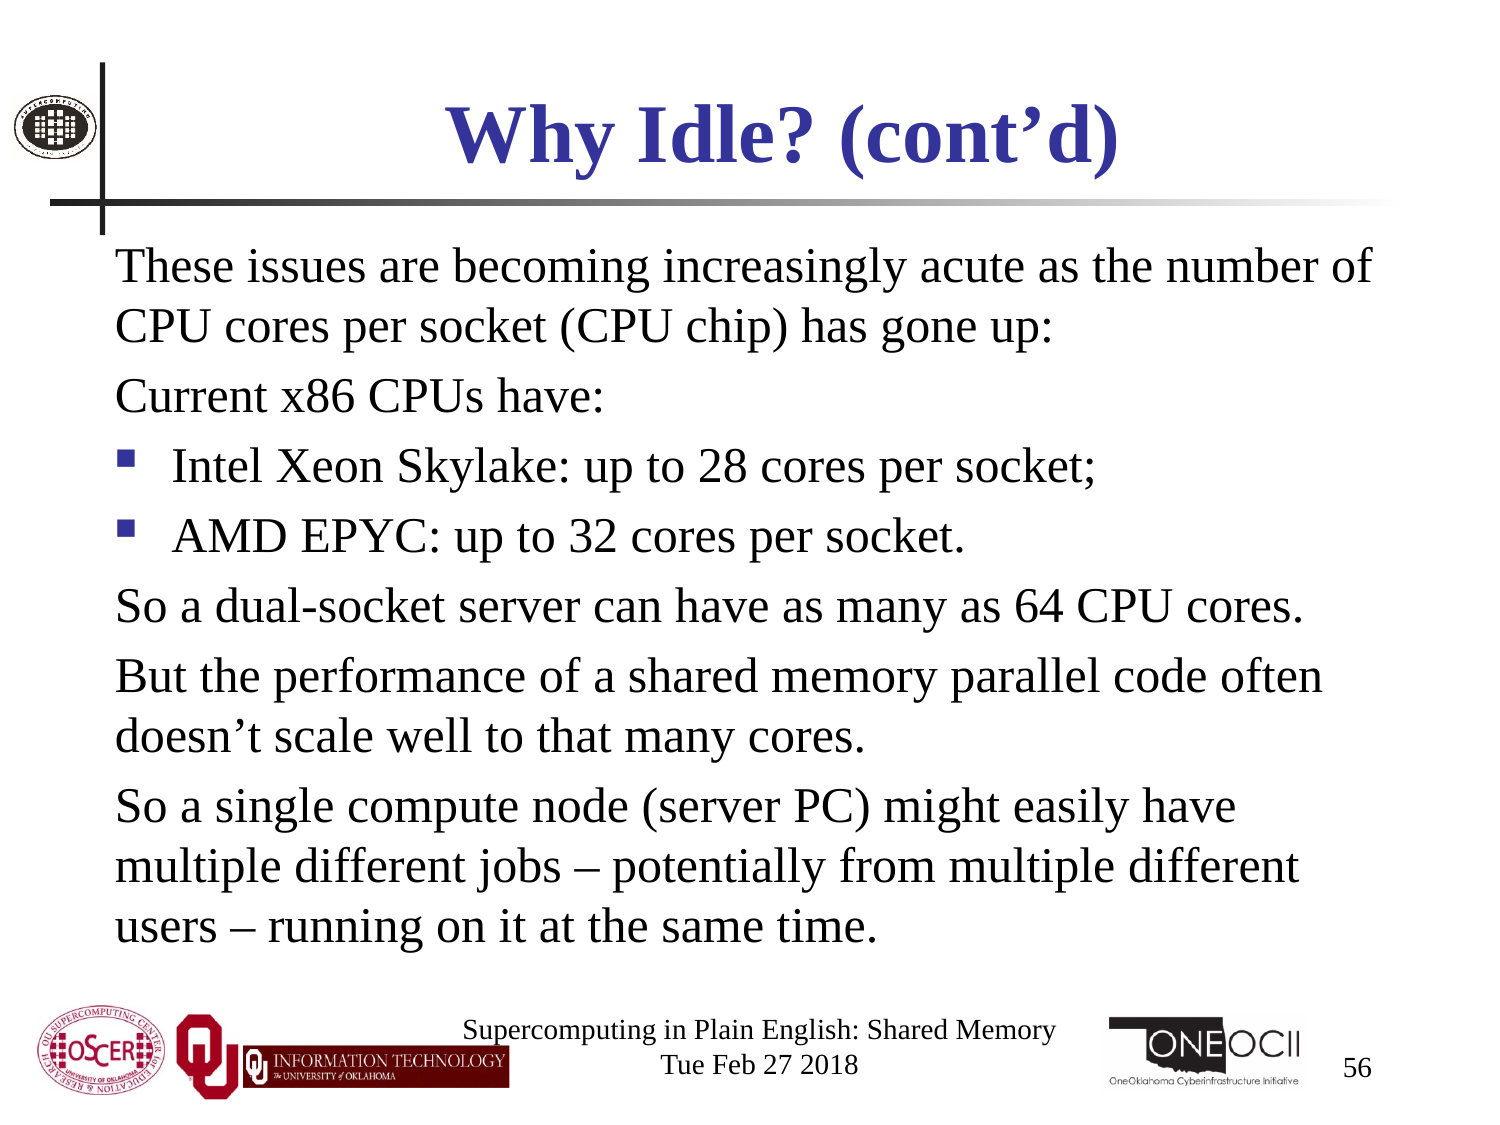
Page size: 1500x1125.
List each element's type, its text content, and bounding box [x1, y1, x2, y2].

picture [174, 1012, 513, 1102]
list These issues are becoming increasingly acute as the number of CPU cores per socket (CPU chip) has gone up: Current x86 CPUs have: Intel Xeon Skylake: up to 28 cores per socket; AMD EPYC: up to 32 cores per socket. So a dual-socket server can have as many as 64 CPU cores. But the performance of a shared memory parallel code often doesn’t scale well to that many cores. So a single compute node (server PC) might easily have multiple different jobs – potentially from multiple different users – running on it at the same time. [99, 224, 1401, 988]
picture [12, 94, 98, 161]
slide_number 56 [1174, 1015, 1388, 1091]
picture [37, 1005, 165, 1095]
footer Supercomputing in Plain English: Shared Memory Tue Feb 27 2018 [431, 1012, 1088, 1088]
picture [1100, 1013, 1306, 1093]
title Why Idle? (cont’d) [124, 74, 1442, 187]
